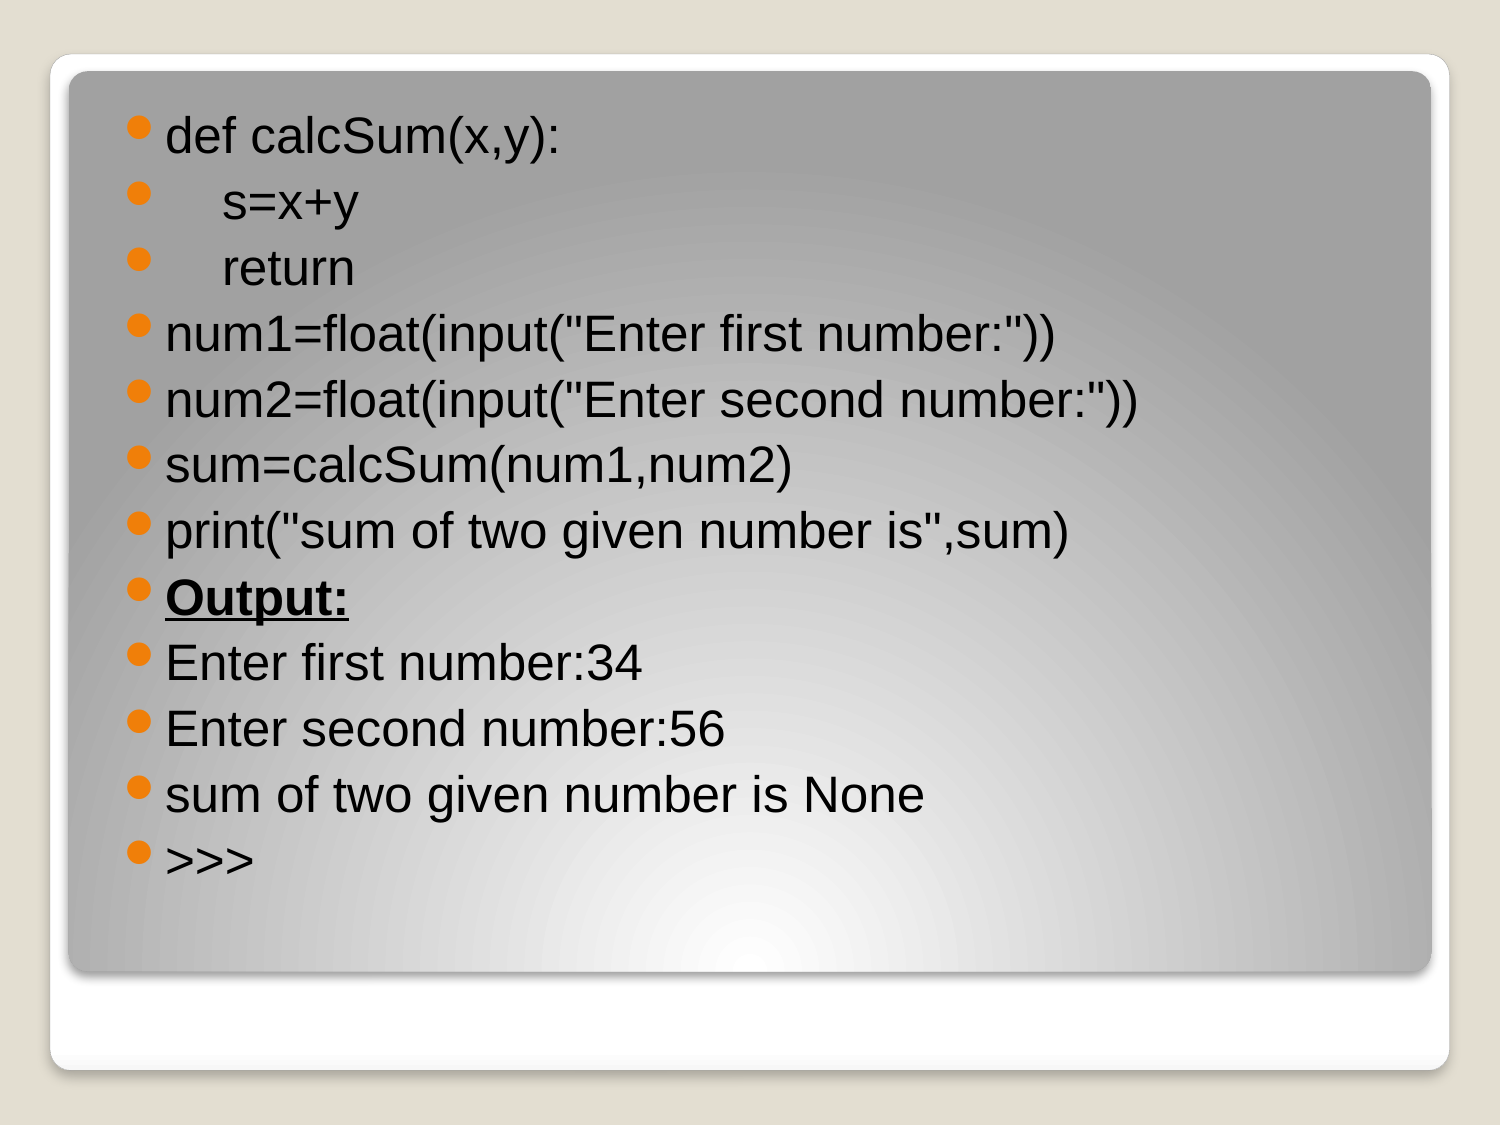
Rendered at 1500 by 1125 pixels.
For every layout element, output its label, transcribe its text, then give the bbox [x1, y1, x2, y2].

list def calcSum(x,y): s=x+y return num1=float(input("Enter first number:")) num2=float(input("Enter second number:")) sum=calcSum(num1,num2) print("sum of two given number is",sum) Output: Enter first number:34 Enter second number:56 sum of two given number is None >>> [93, 86, 1425, 903]
